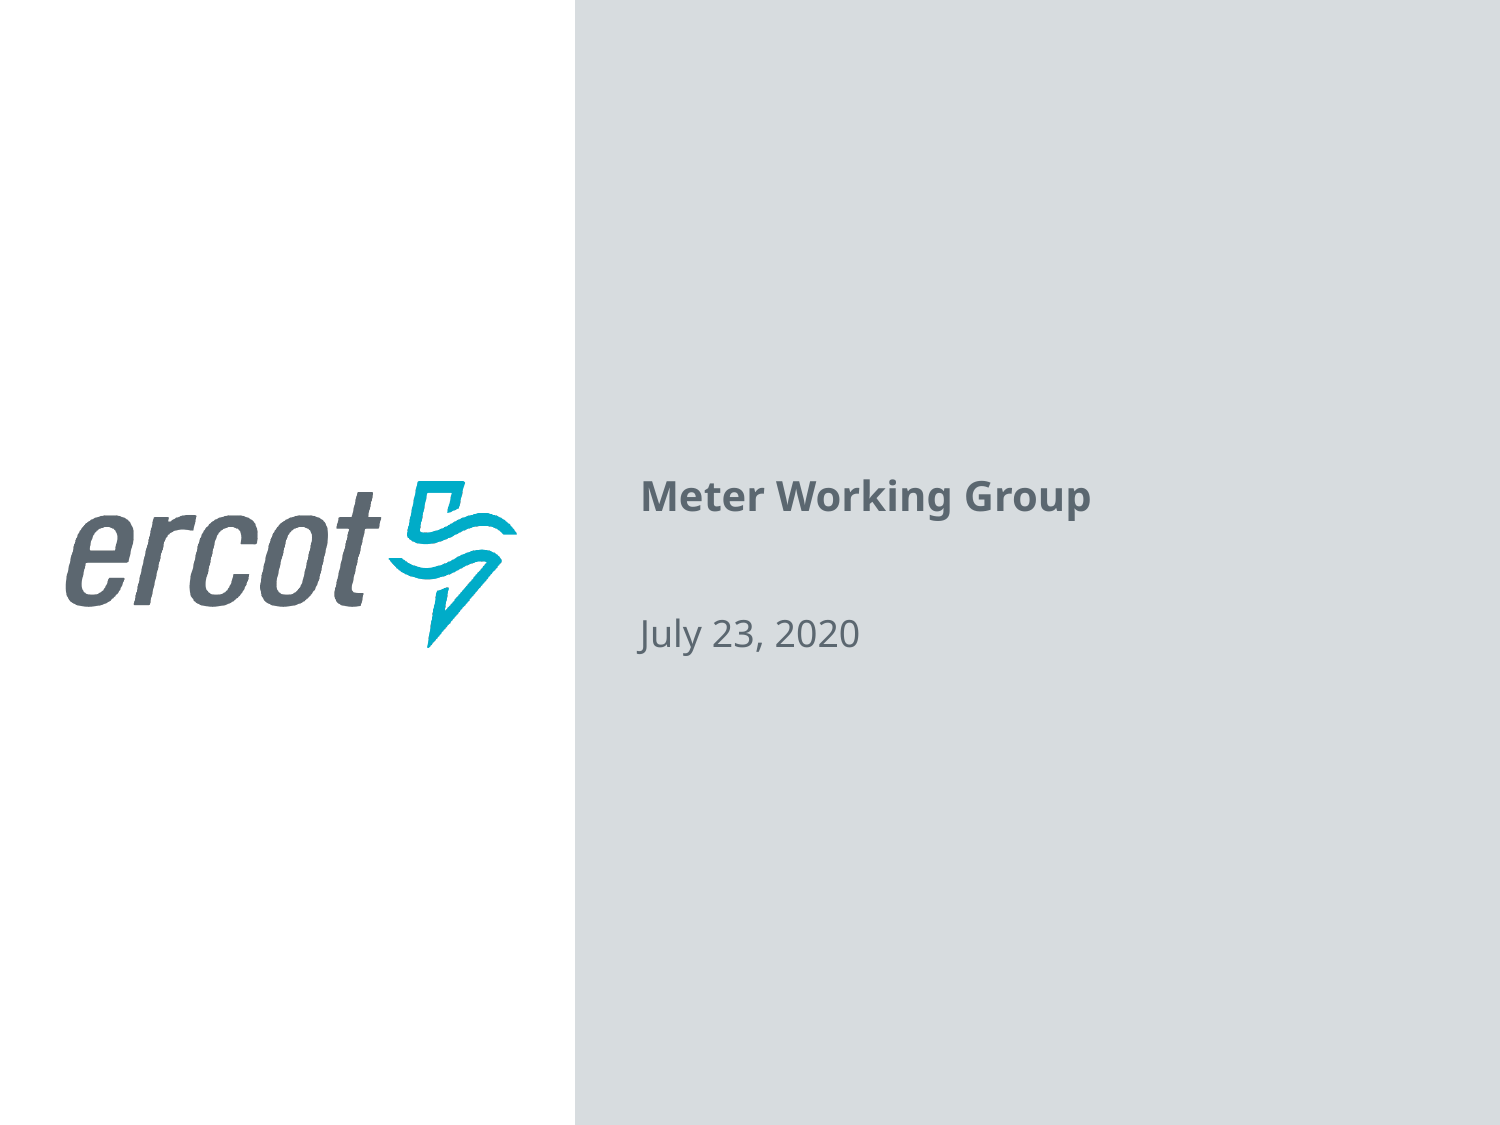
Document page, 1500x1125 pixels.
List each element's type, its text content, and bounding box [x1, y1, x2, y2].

text_box Meter Working Group July 23, 2020 [624, 462, 1488, 663]
picture [56, 471, 525, 654]
